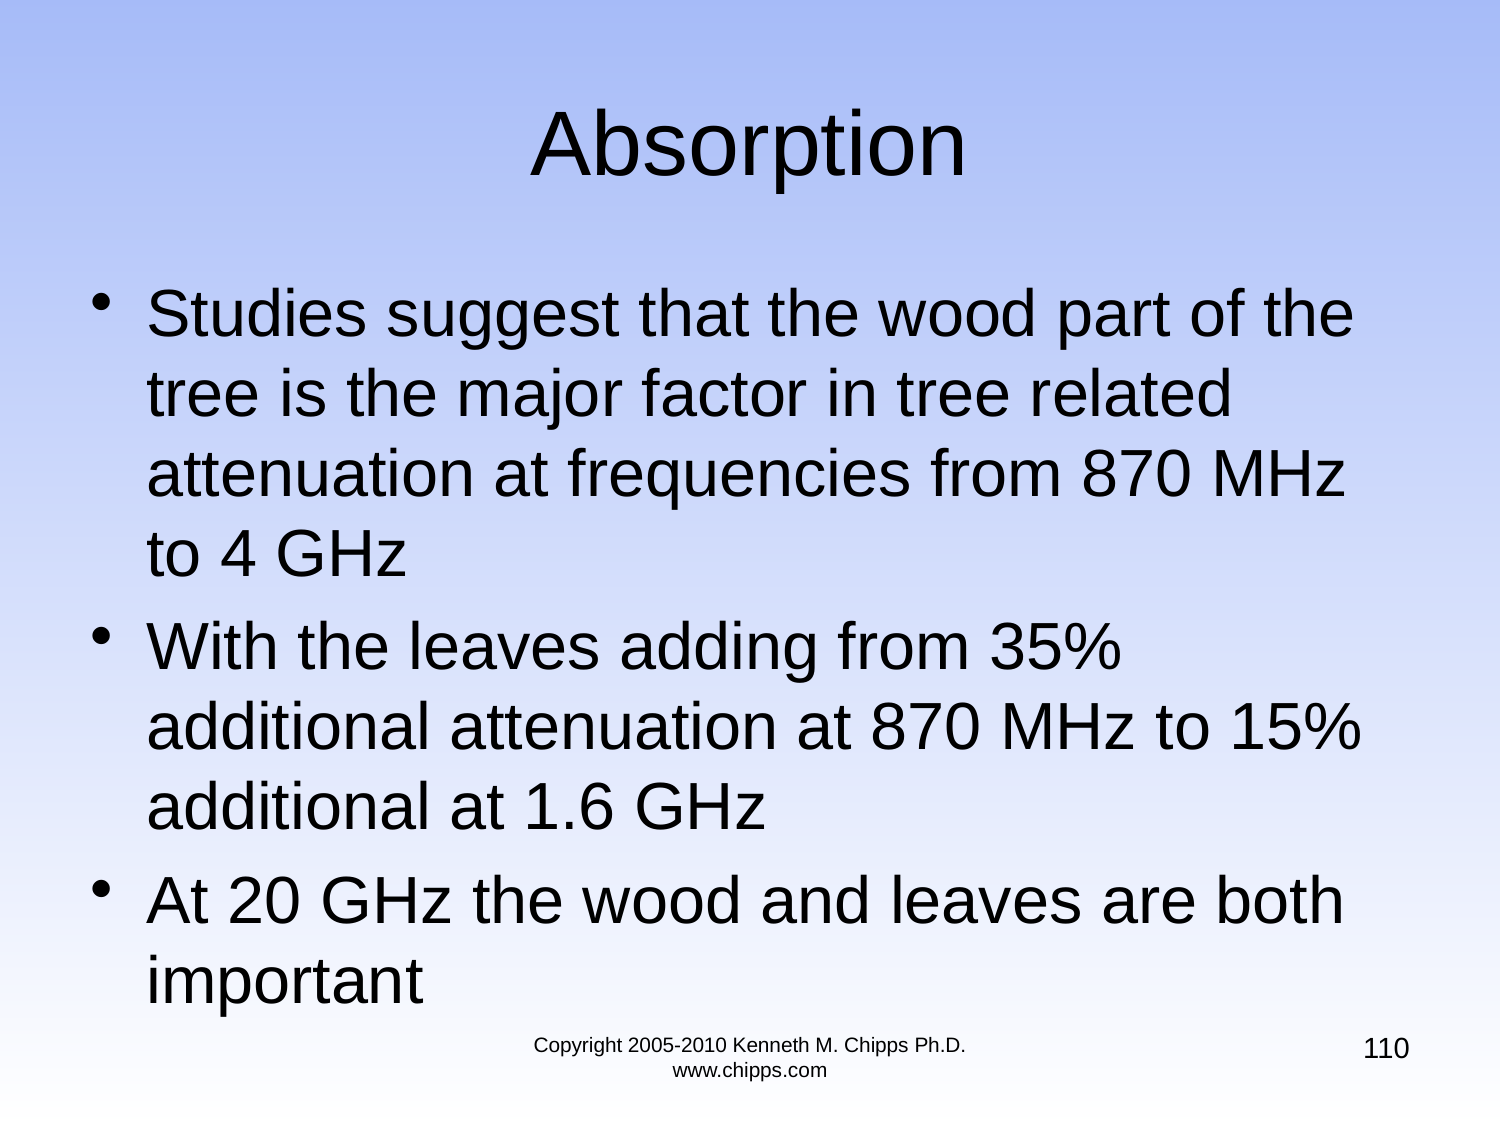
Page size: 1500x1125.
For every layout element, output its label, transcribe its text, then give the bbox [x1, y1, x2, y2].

list Studies suggest that the wood part of the tree is the major factor in tree related attenuation at frequencies from 870 MHz to 4 GHz With the leaves adding from 35% additional attenuation at 870 MHz to 15% additional at 1.6 GHz At 20 GHz the wood and leaves are both important [75, 262, 1425, 1005]
title Absorption [75, 45, 1425, 233]
footer Copyright 2005-2010 Kenneth M. Chipps Ph.D. www.chipps.com [449, 1024, 1051, 1103]
slide_number 110 [1074, 1021, 1426, 1101]
slide_number 132 [1425, 114, 1500, 118]
slide_number 132 [0, 114, 75, 118]
